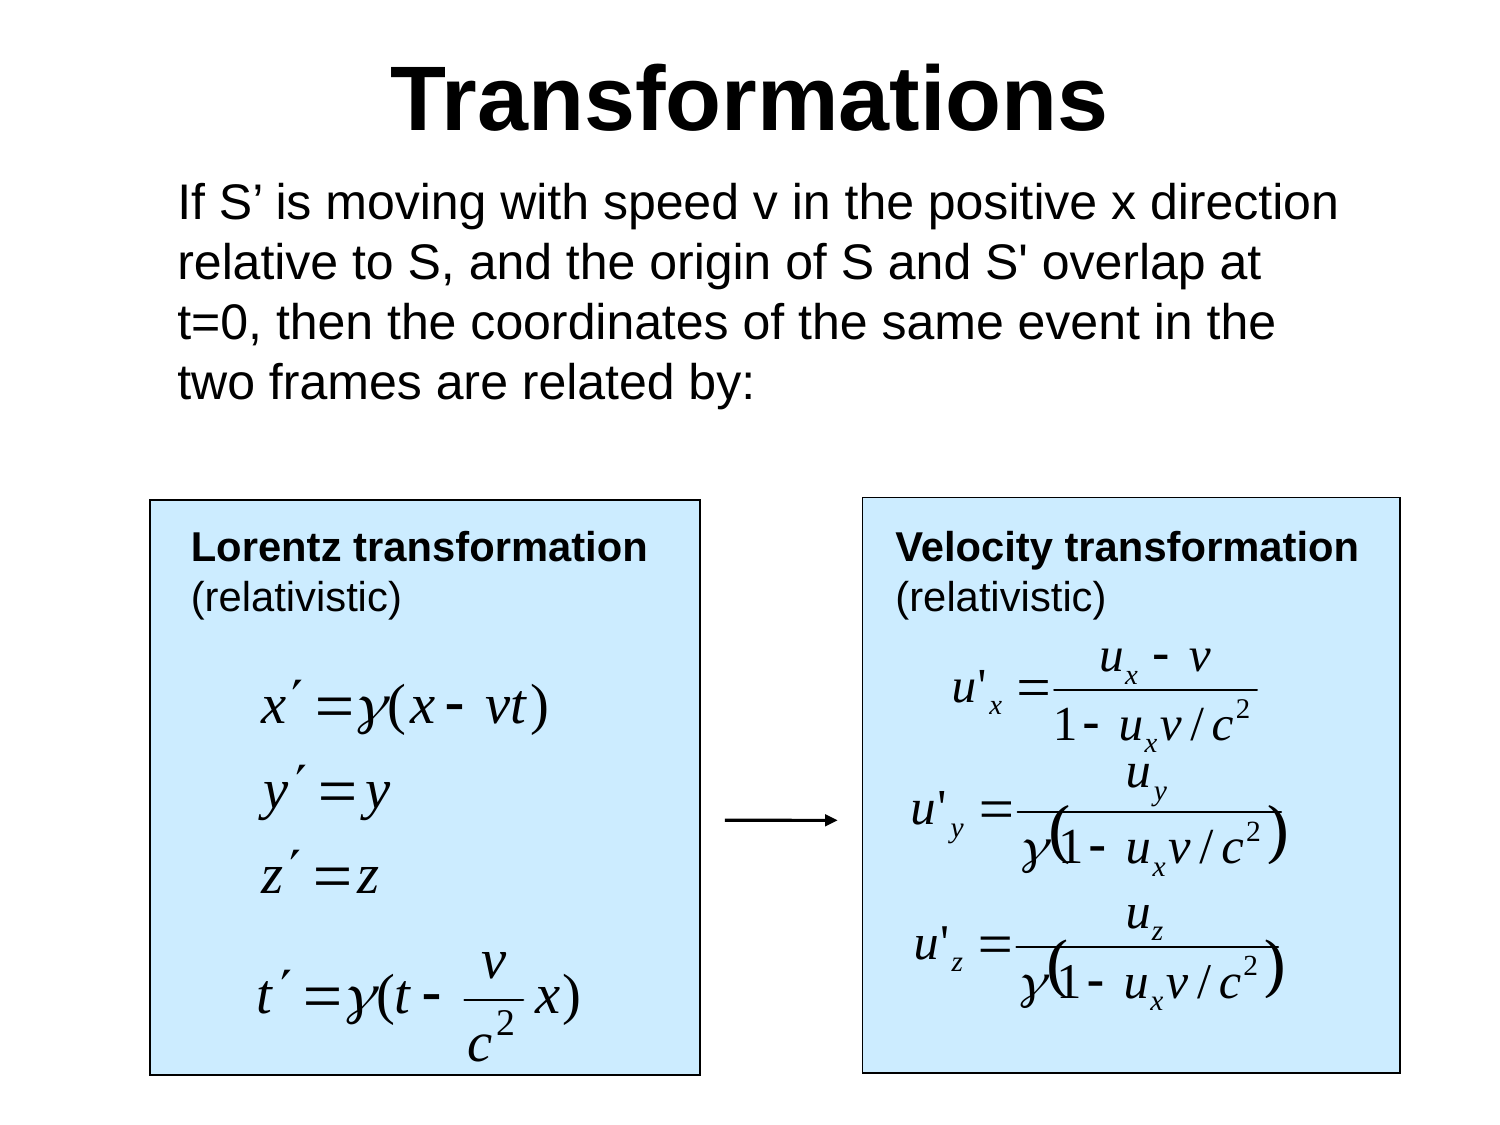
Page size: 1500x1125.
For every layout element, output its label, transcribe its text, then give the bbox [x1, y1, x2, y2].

title Transformations [74, 0, 1426, 188]
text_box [944, 624, 1266, 739]
text_box [724, 814, 838, 827]
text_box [249, 668, 590, 1076]
text_box [150, 500, 700, 1075]
text_box Lorentz transformation (relativistic) [176, 512, 663, 628]
text_box [862, 497, 1400, 1074]
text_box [906, 879, 1290, 1023]
text_box If S’ is moving with speed v in the positive x direction relative to S, and the origin of S and S' overlap at t=0, then the coordinates of the same event in the two frames are related by: [162, 162, 1375, 418]
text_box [903, 740, 1293, 881]
text_box Velocity transformation (relativistic) [880, 512, 1375, 628]
